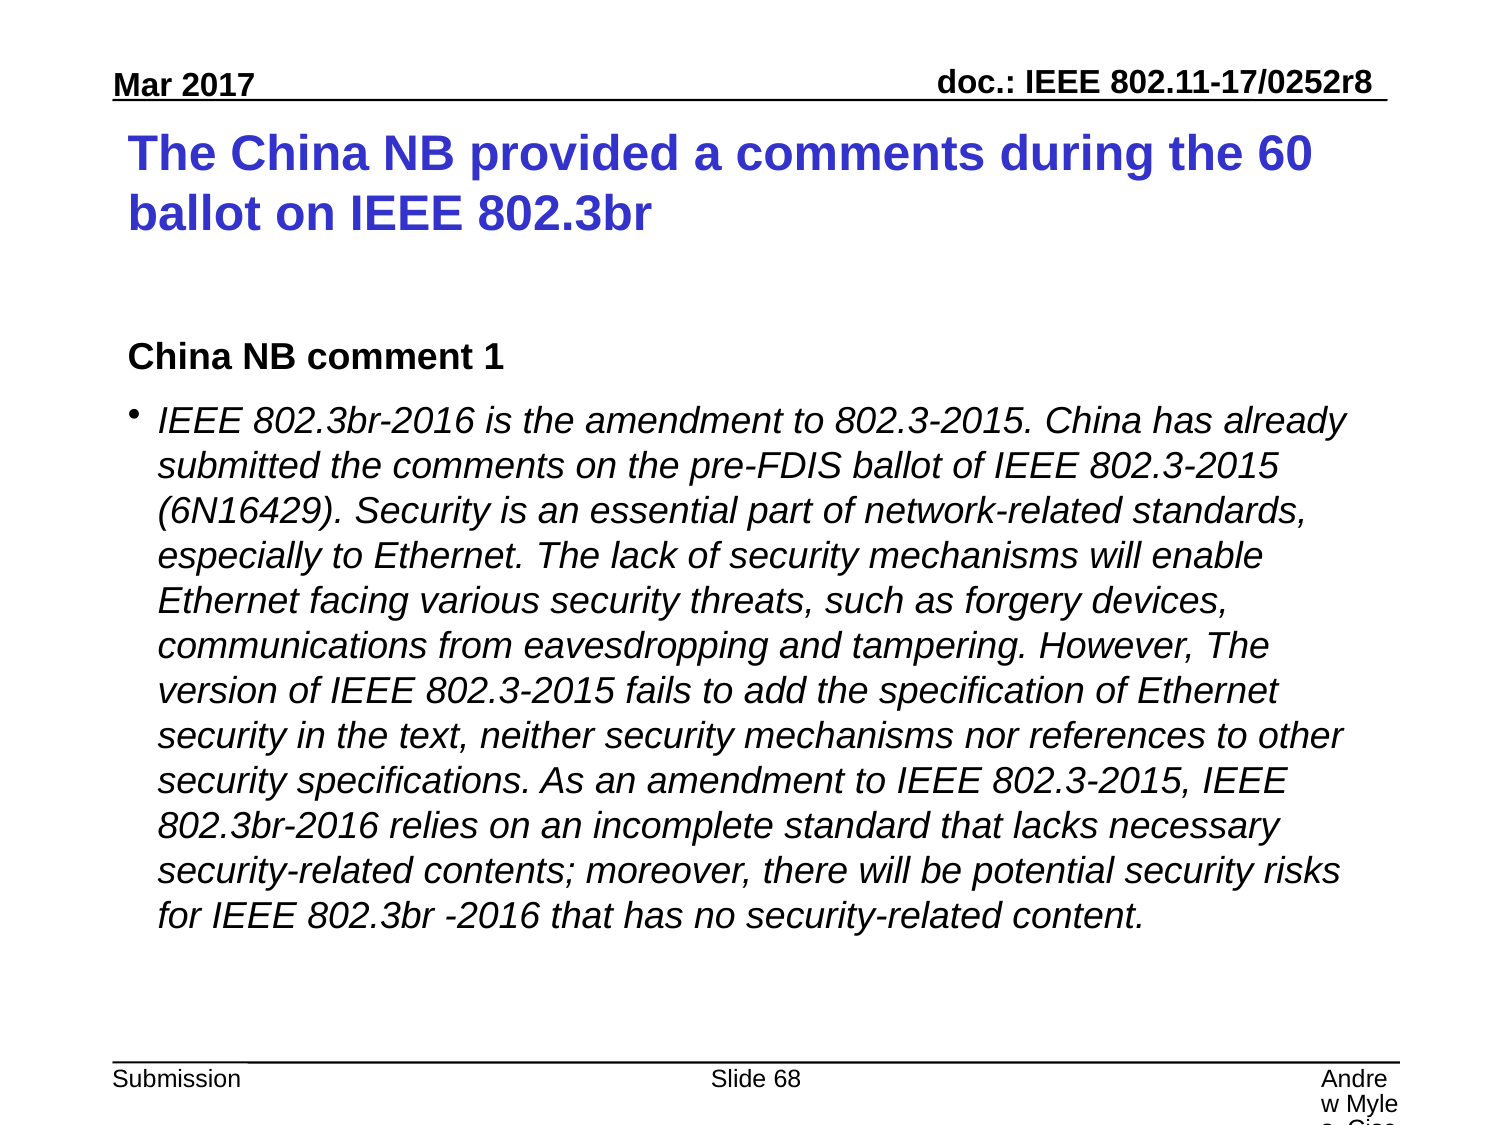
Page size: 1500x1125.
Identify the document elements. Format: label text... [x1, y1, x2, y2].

footer Andrew Myles, Cisco [1320, 1061, 1402, 1093]
slide_number Slide 68 [709, 1061, 803, 1093]
title The China NB provided a comments during the 60 ballot on IEEE 802.3br [112, 112, 1388, 288]
list China NB comment 1 IEEE 802.3br-2016 is the amendment to 802.3-2015. China has already submitted the comments on the pre-FDIS ballot of IEEE 802.3-2015 (6N16429). Security is an essential part of network-related standards, especially to Ethernet. The lack of security mechanisms will enable Ethernet facing various security threats, such as forgery devices, communications from eavesdropping and tampering. However, The version of IEEE 802.3-2015 fails to add the specification of Ethernet security in the text, neither security mechanisms nor references to other security specifications. As an amendment to IEEE 802.3-2015, IEEE 802.3br-2016 relies on an incomplete standard that lacks necessary security-related contents; moreover, there will be potential security risks for IEEE 802.3br -2016 that has no security-related content. [112, 324, 1388, 1000]
